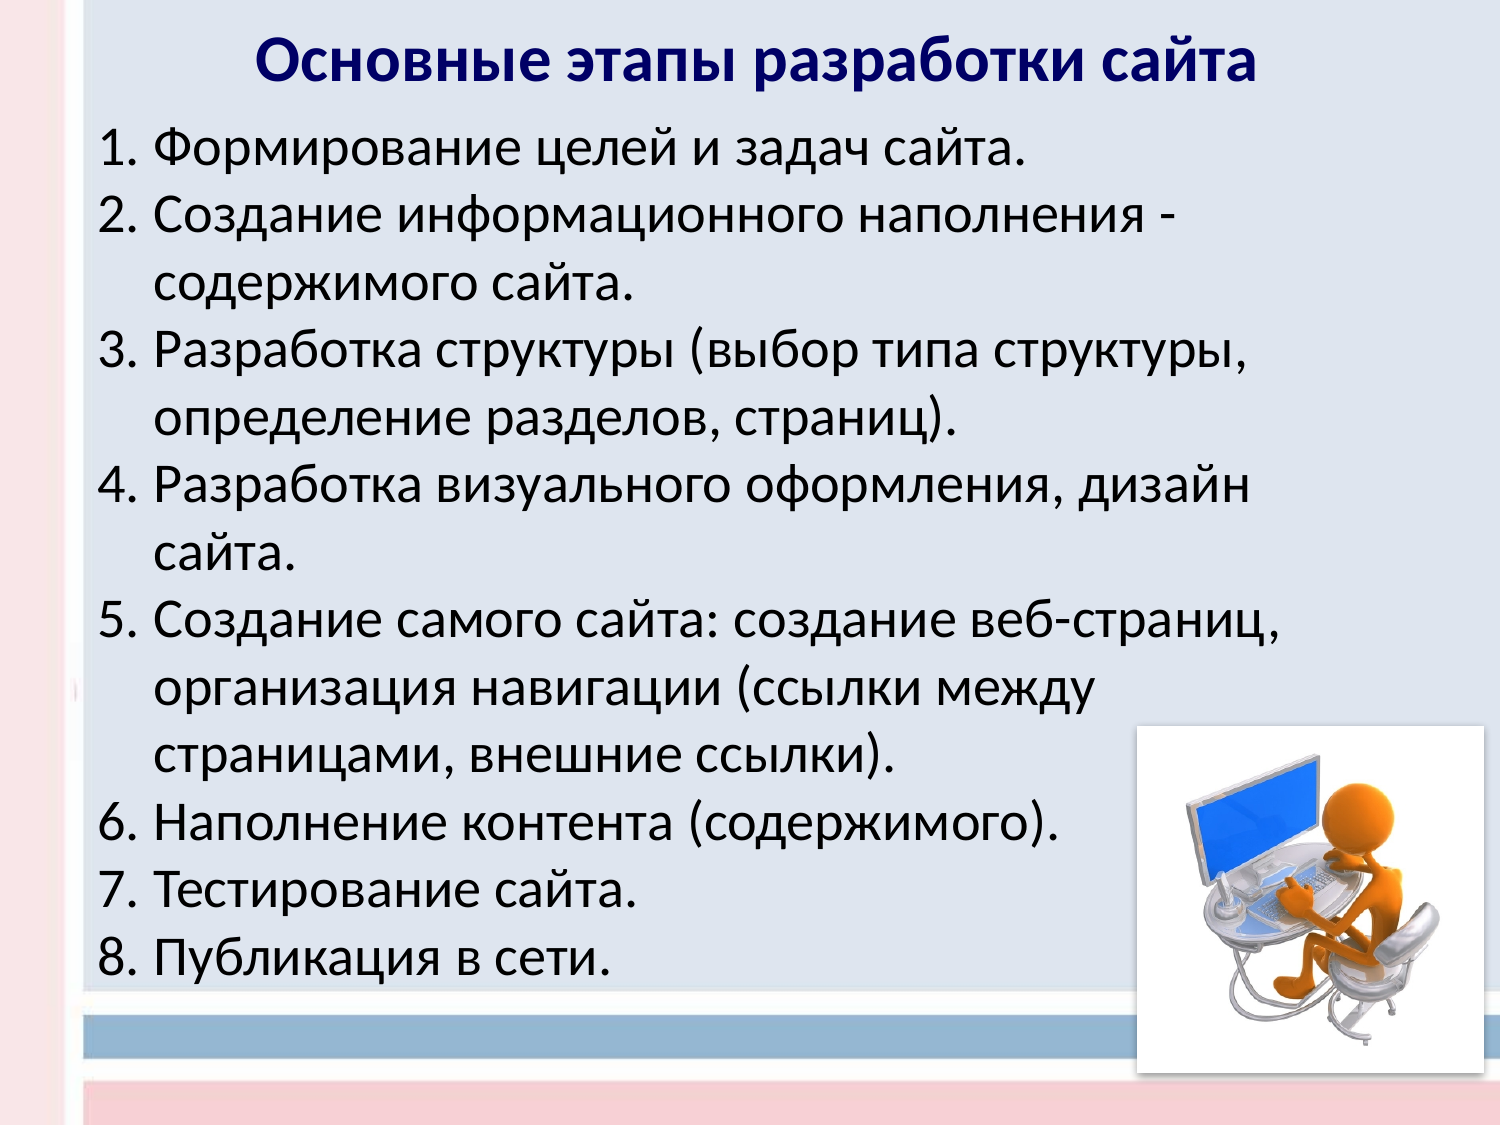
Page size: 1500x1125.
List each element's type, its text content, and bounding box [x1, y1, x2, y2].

text_box Формирование целей и задач сайта. Создание информационного наполнения - содержимого сайта. Разработка структуры (выбор типа структуры, определение разделов, страниц). Разработка визуального оформления, дизайн сайта. Создание самого сайта: создание веб-страниц, организация навигации (ссылки между страницами, внешние ссылки). Наполнение контента (содержимого). Тестирование сайта. Публикация в сети. [82, 101, 1418, 1062]
text_box Основные этапы разработки сайта [225, 7, 1275, 101]
picture [0, 0, 1500, 1125]
